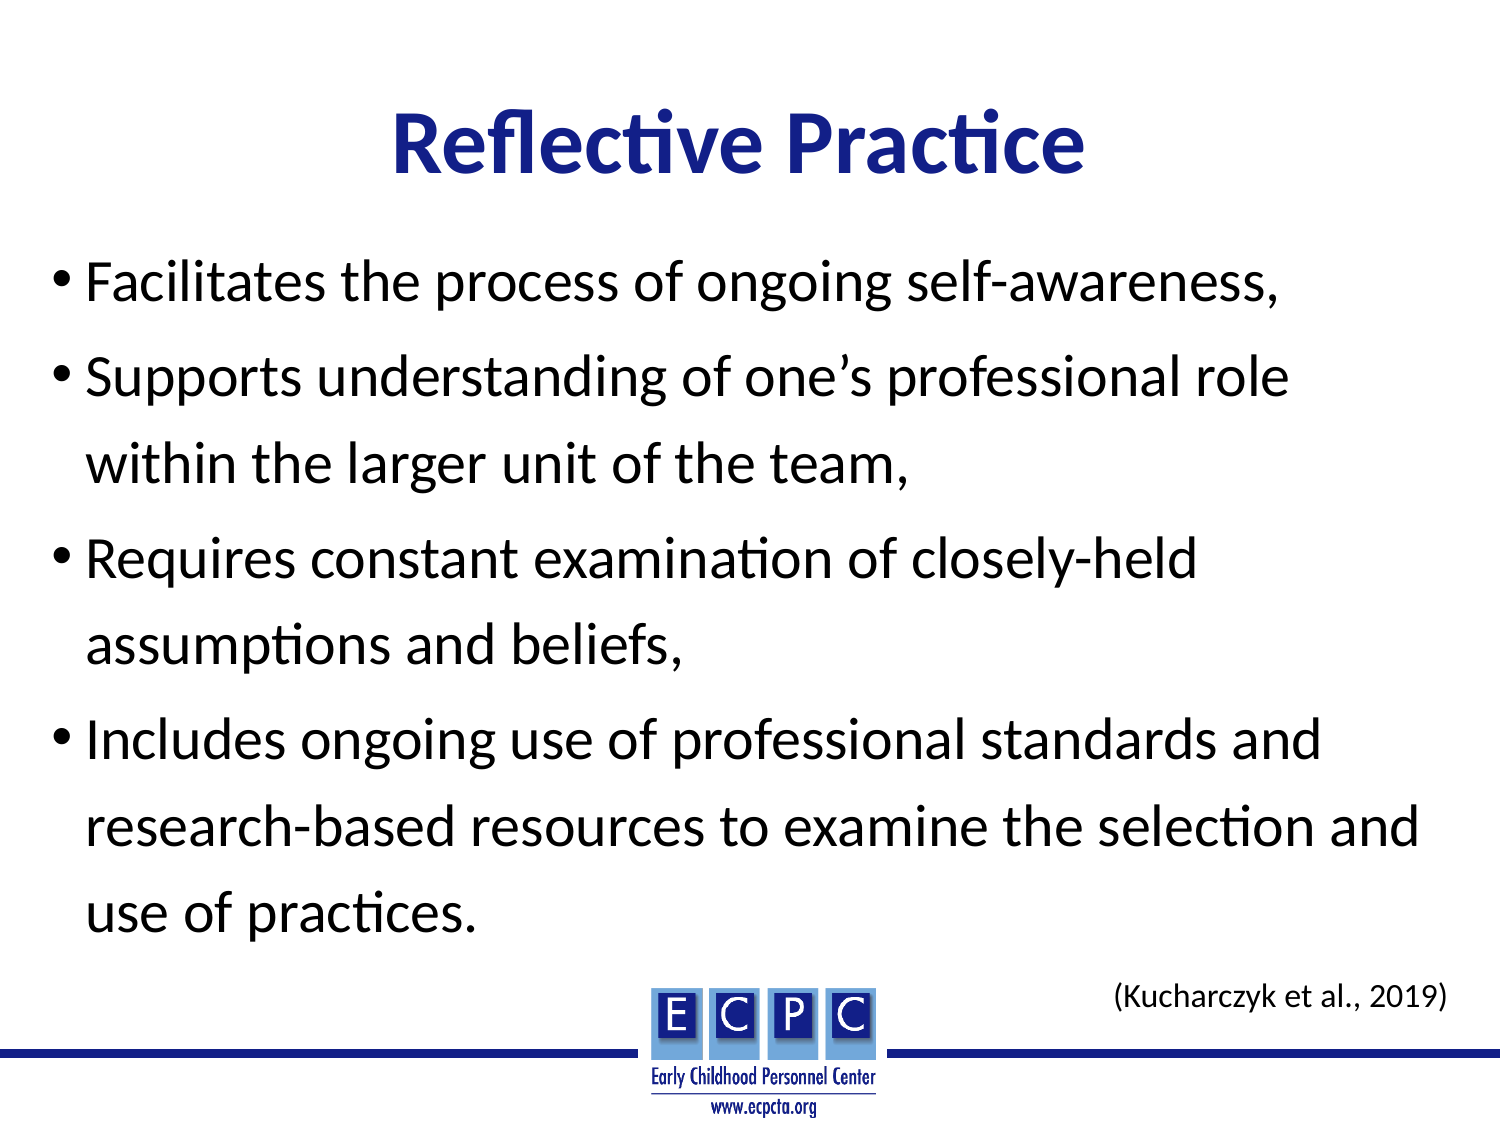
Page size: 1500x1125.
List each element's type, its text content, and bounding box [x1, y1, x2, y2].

title Reflective Practice [103, 59, 1397, 219]
list Facilitates the process of ongoing self-awareness, Supports understanding of one’s professional role within the larger unit of the team, Requires constant examination of closely-held assumptions and beliefs, Includes ongoing use of professional standards and research-based resources to examine the selection and use of practices. (Kucharczyk et al., 2019) [36, 219, 1464, 1033]
picture [651, 1033, 876, 1118]
